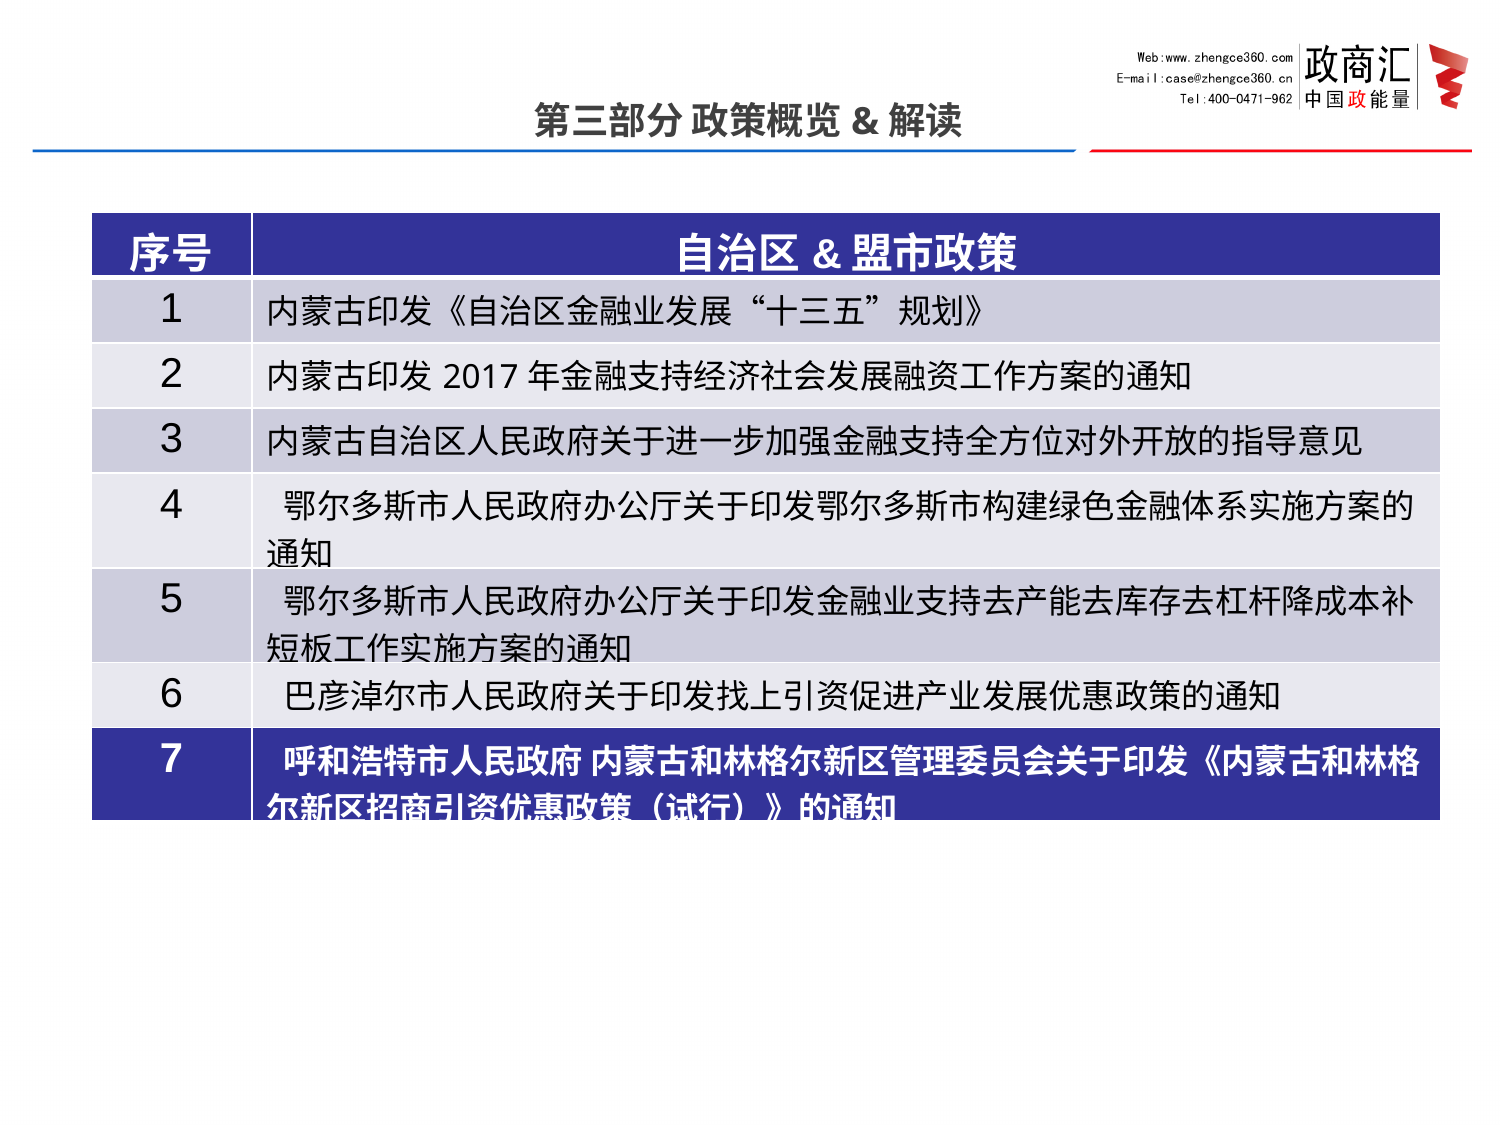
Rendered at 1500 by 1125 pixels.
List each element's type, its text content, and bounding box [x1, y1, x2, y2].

table_header 7 [92, 728, 251, 820]
table_header 呼和浩特市人民政府 内蒙古和林格尔新区管理委员会关于印发《内蒙古和林格尔新区招商引资优惠政策（试行）》的通知 [253, 728, 1440, 820]
table_header 序号 [92, 213, 251, 275]
table_header 自治区&盟市政策 [253, 213, 1440, 275]
table_cell 3 [92, 409, 251, 472]
table_cell 5 [92, 569, 251, 662]
table_cell 鄂尔多斯市人民政府办公厅关于印发金融业支持去产能去库存去杠杆降成本补短板工作实施方案的通知 [253, 569, 1440, 662]
table_cell 内蒙古印发2017年金融支持经济社会发展融资工作方案的通知 [253, 344, 1440, 407]
table_cell 6 [92, 663, 251, 727]
picture [0, 0, 1500, 1125]
table_cell 1 [92, 280, 251, 342]
text_box 第三部分 政策概览&解读 [518, 89, 978, 149]
table_cell 内蒙古自治区人民政府关于进一步加强金融支持全方位对外开放的指导意见 [253, 409, 1440, 472]
table_cell 巴彦淖尔市人民政府关于印发找上引资促进产业发展优惠政策的通知 [253, 663, 1440, 727]
table_cell 2 [92, 344, 251, 407]
table_cell 内蒙古印发《自治区金融业发展“十三五”规划》 [253, 280, 1440, 342]
table_cell 鄂尔多斯市人民政府办公厅关于印发鄂尔多斯市构建绿色金融体系实施方案的通知 [253, 474, 1440, 567]
table_cell 4 [92, 474, 251, 567]
